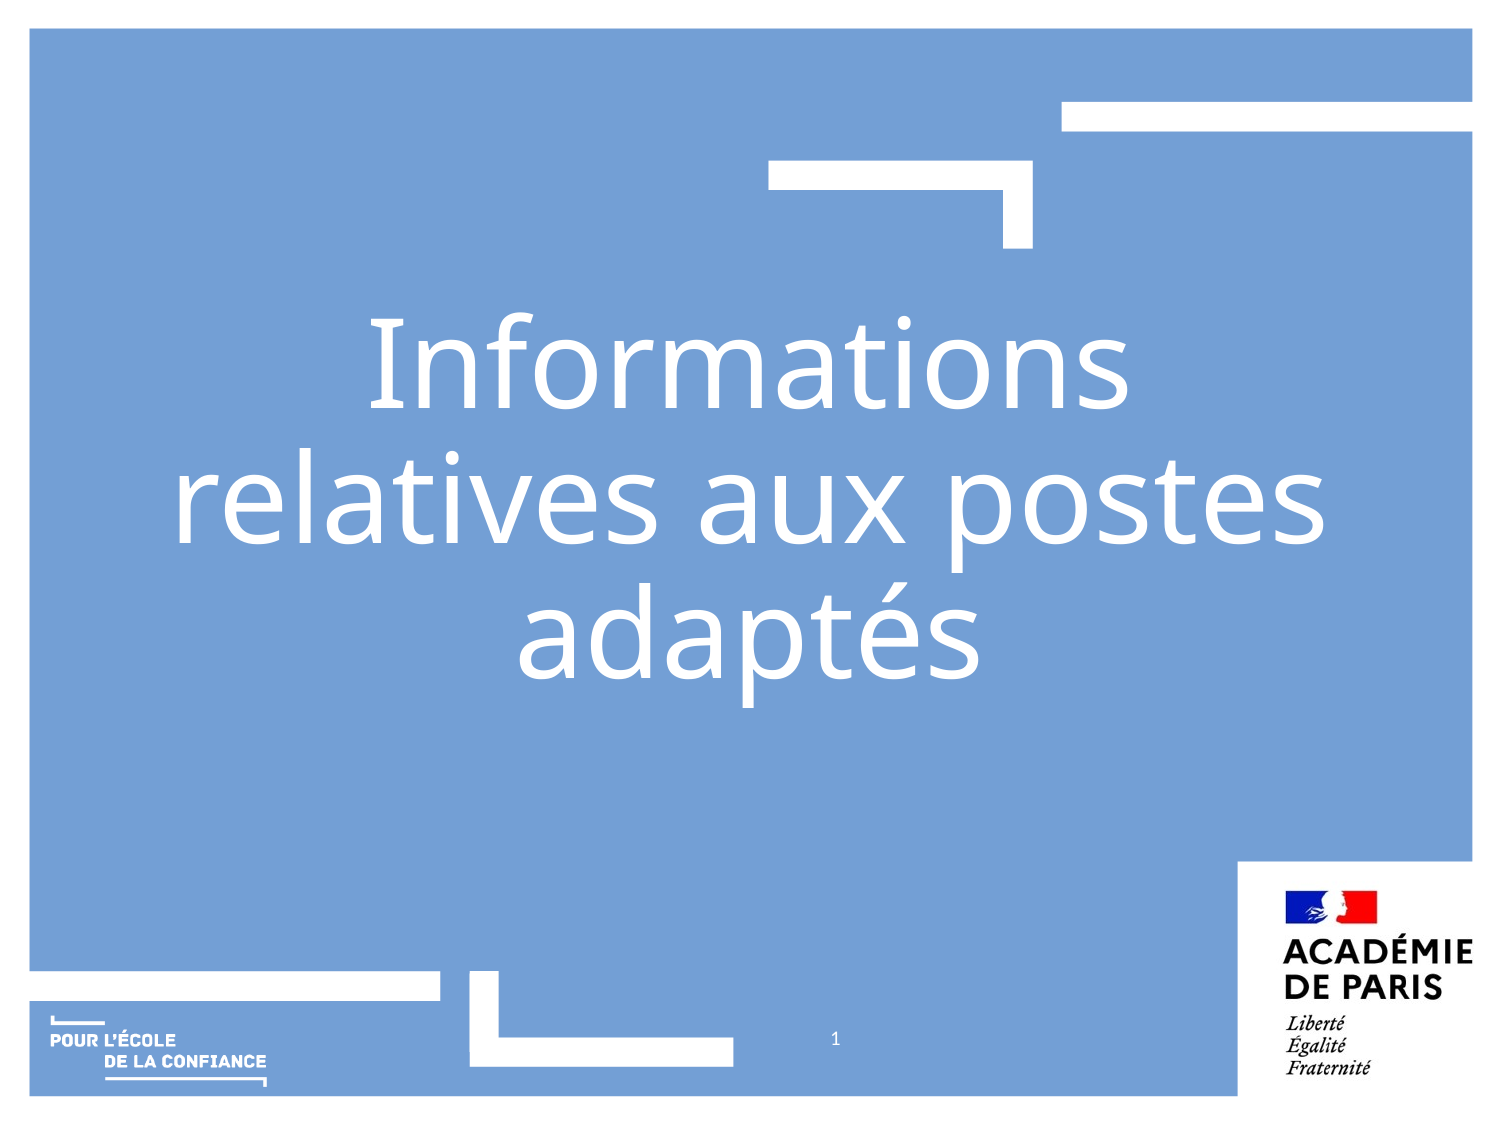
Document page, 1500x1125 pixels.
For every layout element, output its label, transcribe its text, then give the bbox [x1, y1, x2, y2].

picture [0, 0, 1500, 1125]
text_box 1 [815, 1017, 971, 1057]
title Informations relatives aux postes adaptés [112, 242, 1388, 763]
